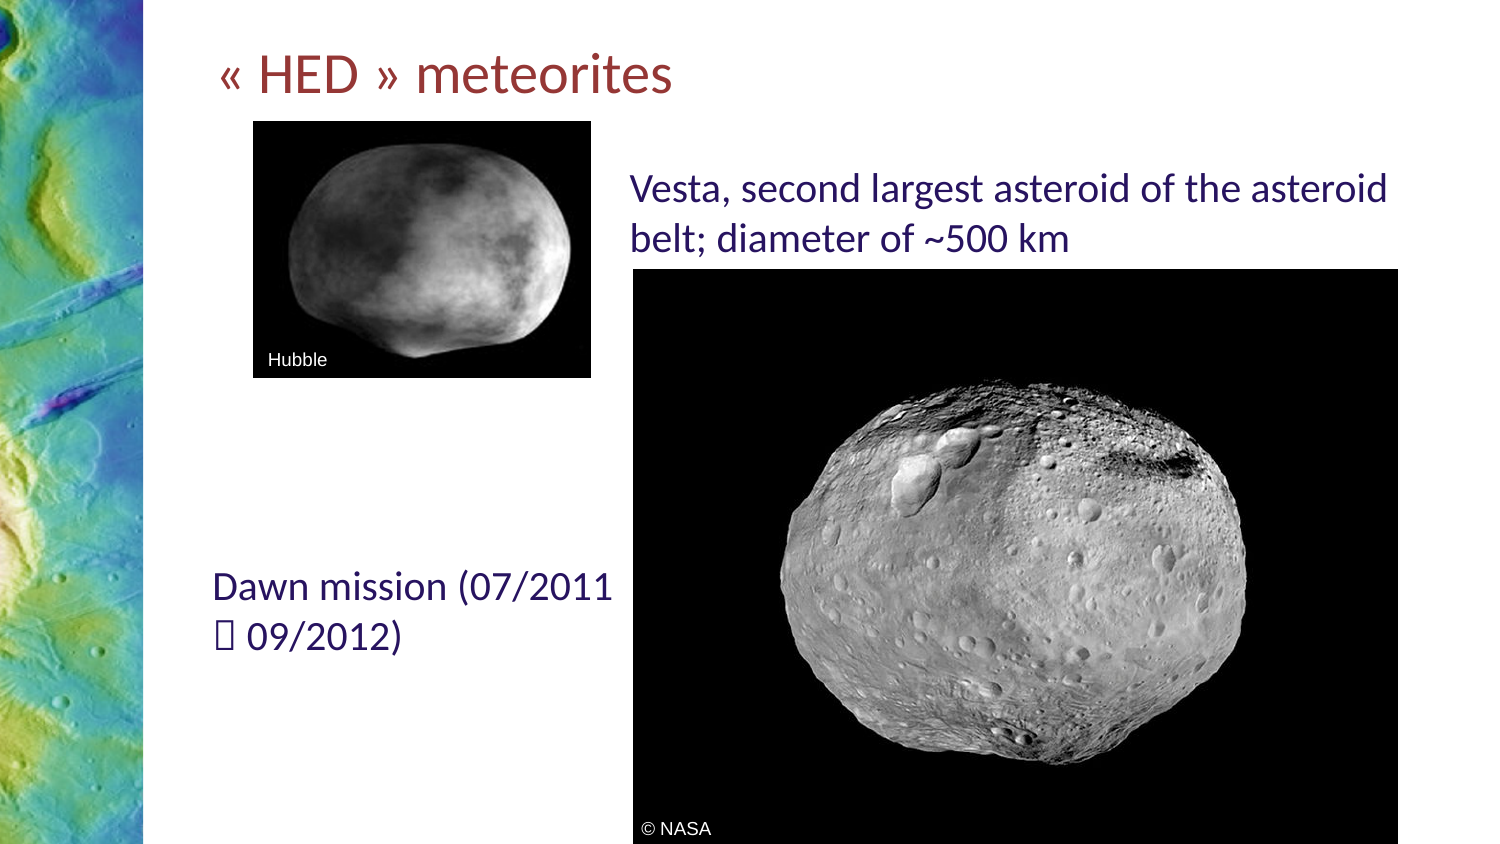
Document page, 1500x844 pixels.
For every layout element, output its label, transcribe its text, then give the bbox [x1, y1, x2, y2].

text_box Vesta, second largest asteroid of the asteroid belt; diameter of ~500 km [614, 153, 1485, 269]
text_box « HED » meteorites [187, 28, 713, 113]
picture [0, 1, 591, 844]
text_box Dawn mission (07/2011  09/2012) [197, 550, 628, 666]
picture [633, 269, 1398, 844]
